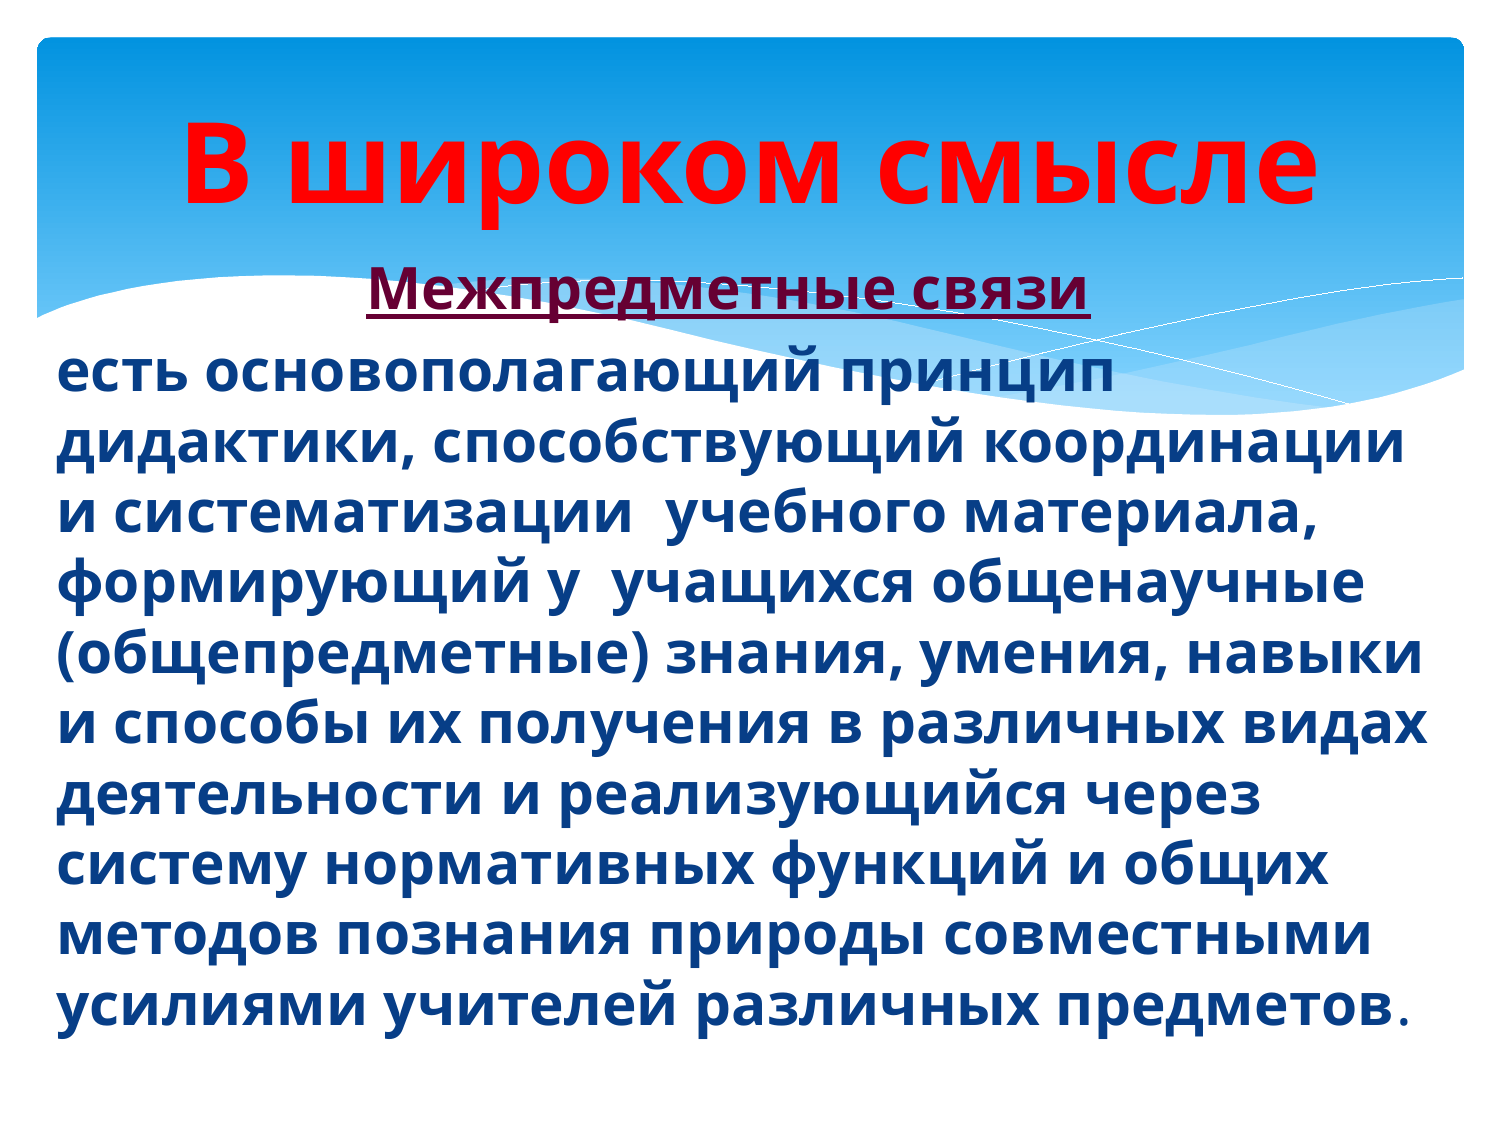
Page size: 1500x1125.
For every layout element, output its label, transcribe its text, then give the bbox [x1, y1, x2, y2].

list Межпредметные связи есть основополагающий принцип дидактики, способствующий координации и систематизации учебного материала, формирующий у учащихся общенаучные (общепредметные) знания, умения, навыки и способы их получения в различных видах деятельности и реализующийся через систему нормативных функций и общих методов познания природы совместными усилиями учителей различных предметов. [41, 243, 1447, 1071]
title В широком смысле [75, 55, 1425, 261]
